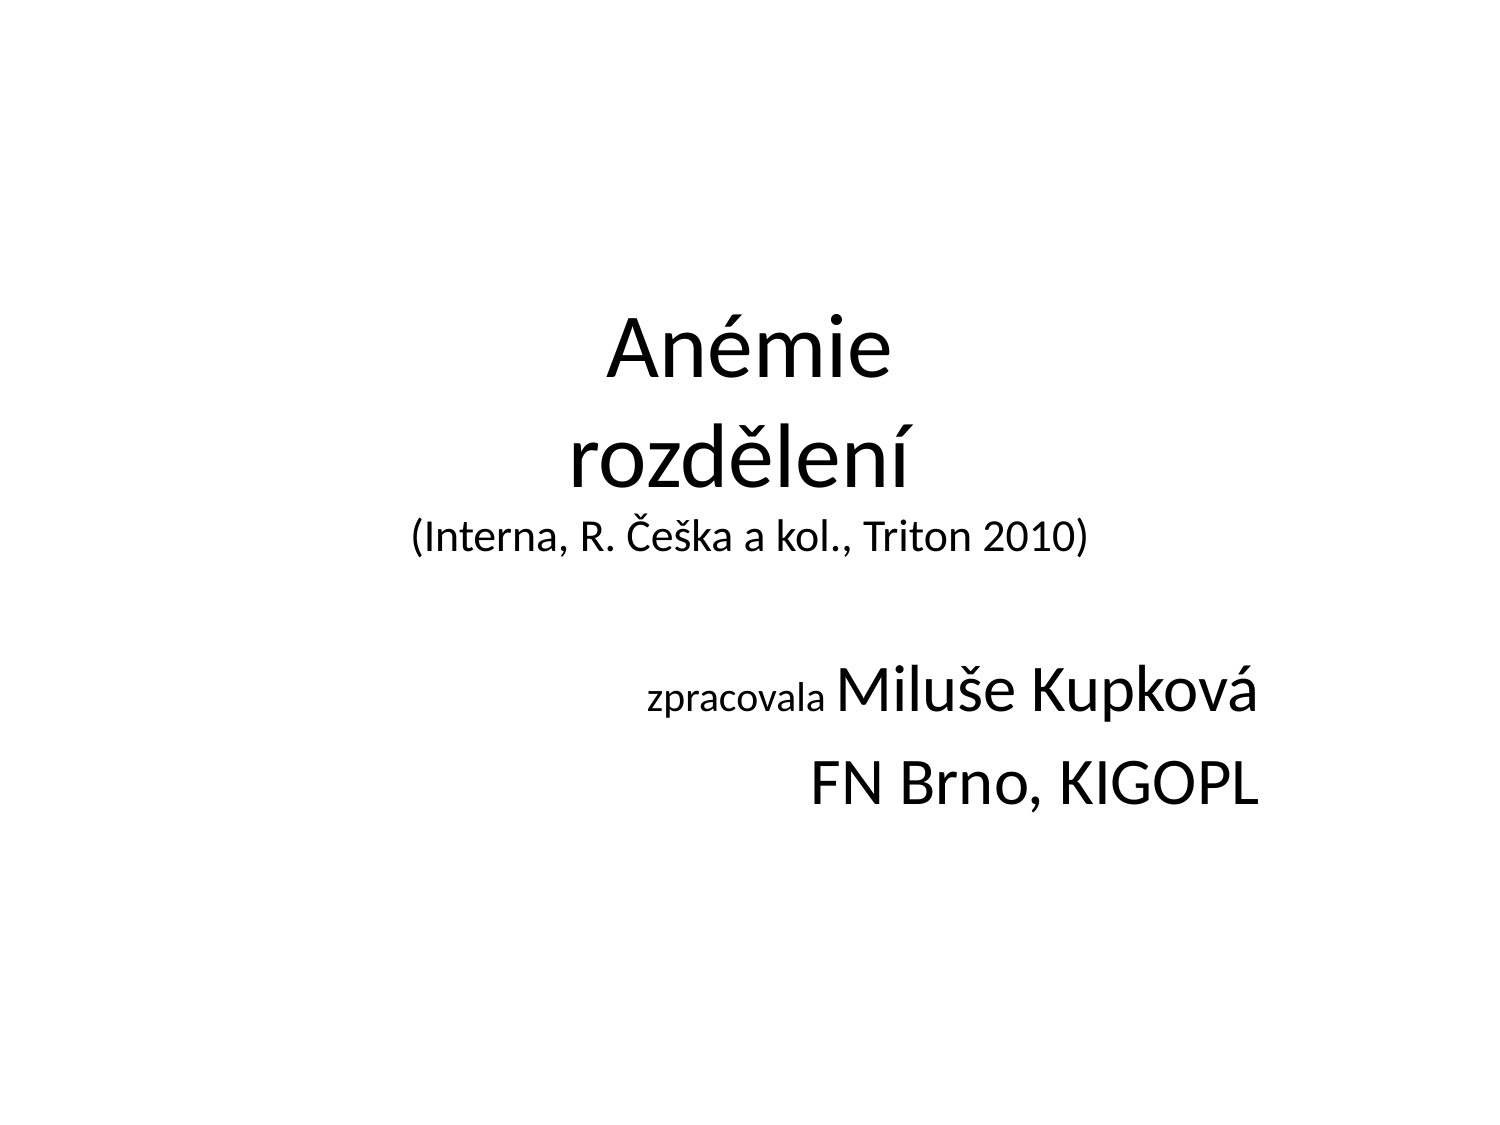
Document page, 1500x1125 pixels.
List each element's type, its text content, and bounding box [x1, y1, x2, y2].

title Anémie rozdělení (Interna, R. Češka a kol., Triton 2010) [112, 255, 1388, 591]
subtitle zpracovala Miluše Kupková FN Brno, KIGOPL [225, 637, 1275, 925]
